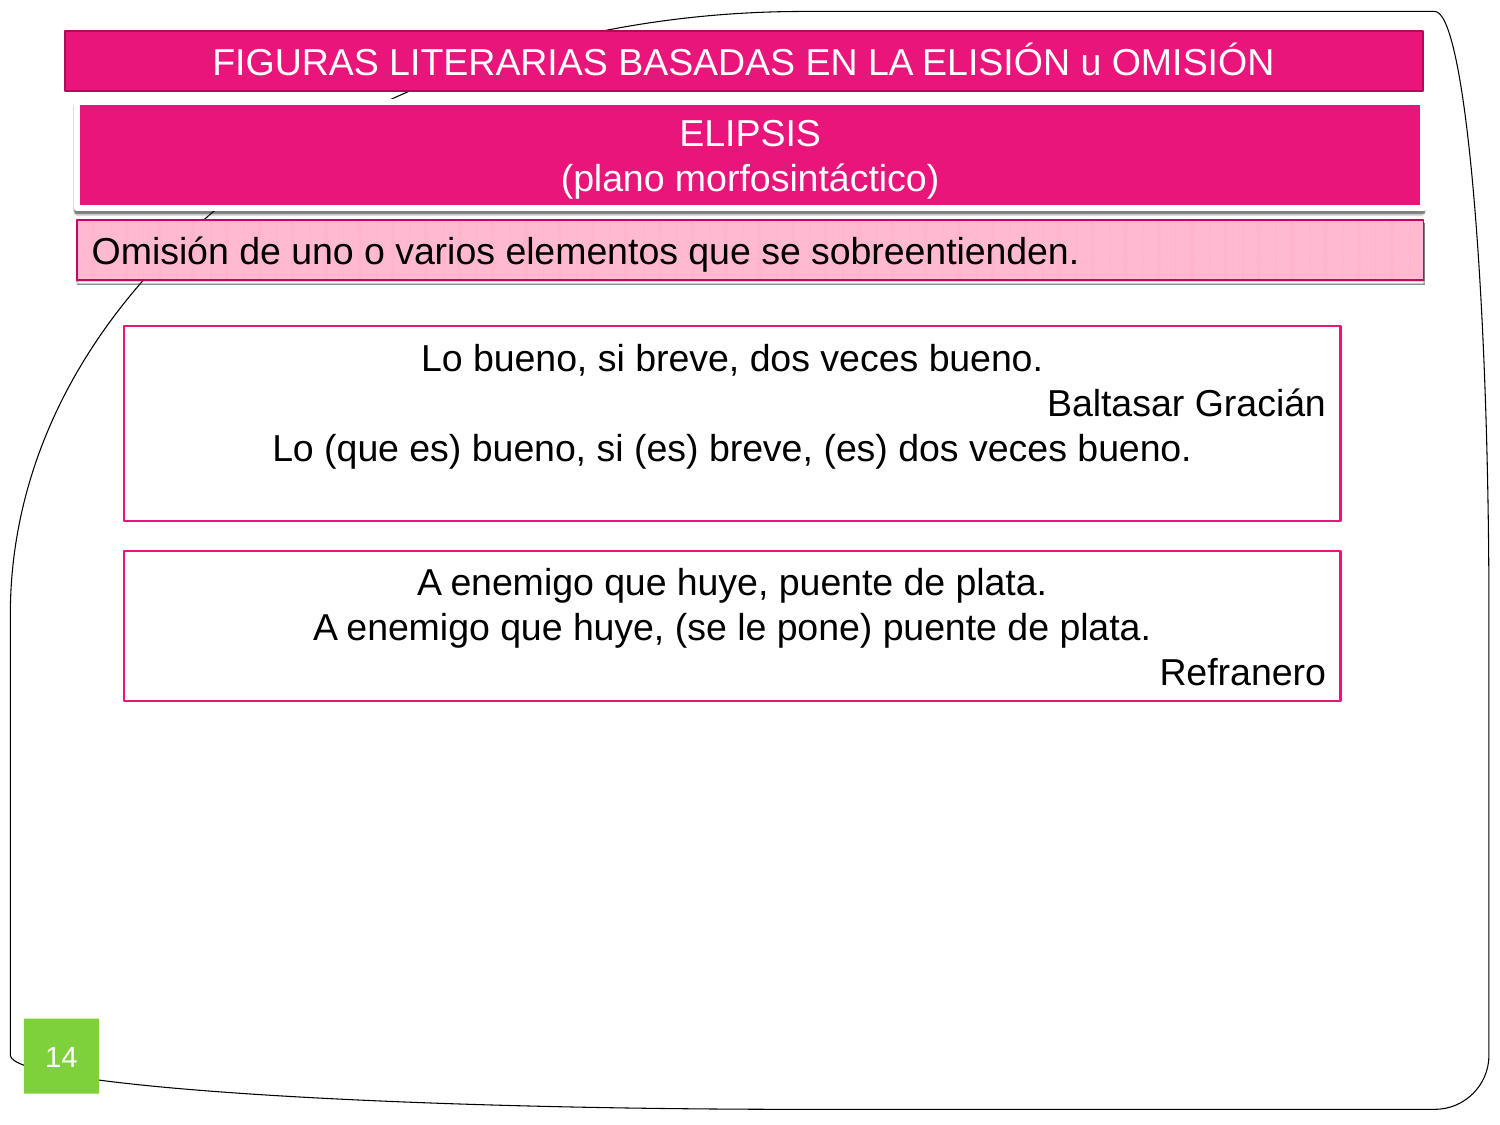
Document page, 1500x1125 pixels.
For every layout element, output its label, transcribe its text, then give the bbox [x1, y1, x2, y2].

text_box A enemigo que huye, puente de plata. A enemigo que huye, (se le pone) puente de plata. Refranero [123, 550, 1341, 701]
text_box Lo bueno, si breve, dos veces bueno. Baltasar Gracián Lo (que es) bueno, si (es) breve, (es) dos veces bueno. [123, 326, 1341, 522]
text_box ELIPSIS (plano morfosintáctico) [76, 101, 1424, 208]
text_box Omisión de uno o varios elementos que se sobreentienden. [76, 219, 1424, 280]
text_box FIGURAS LITERARIAS BASADAS EN LA ELISIÓN u OMISIÓN [64, 31, 1424, 92]
text_box 14 [23, 1018, 99, 1094]
